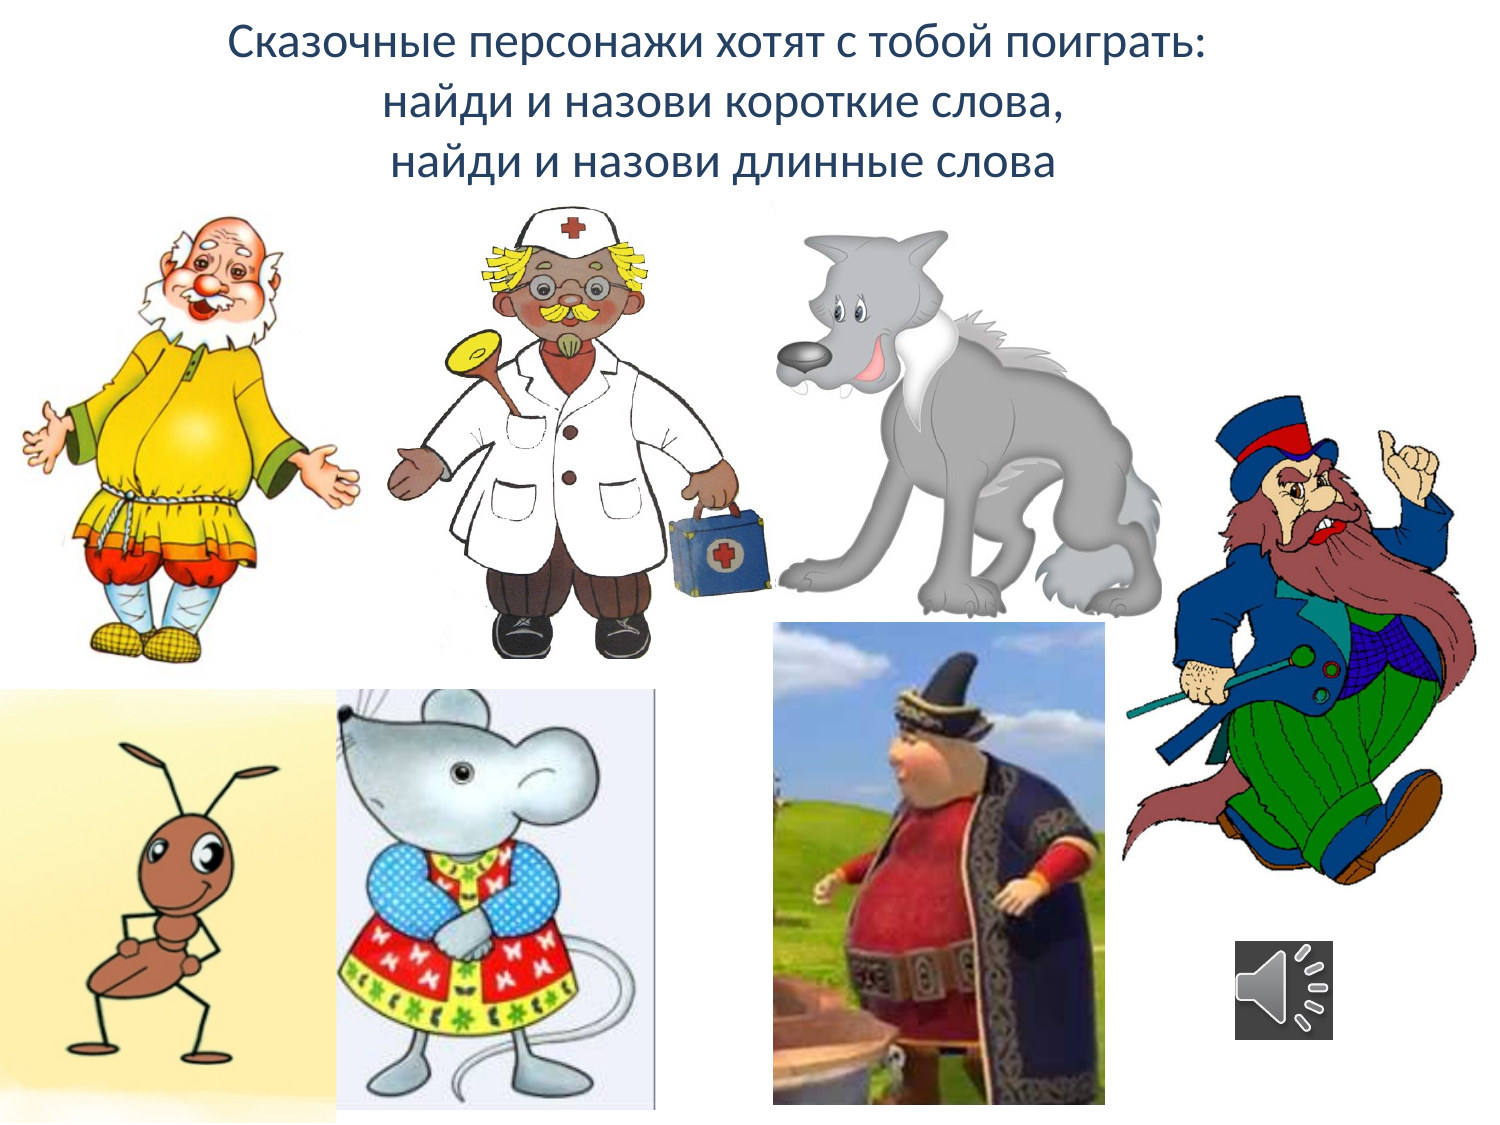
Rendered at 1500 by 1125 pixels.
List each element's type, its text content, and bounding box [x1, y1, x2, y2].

text_box Сказочные персонажи хотят с тобой поиграть: найди и назови короткие слова, найди и назови длинные слова [0, 0, 1447, 195]
picture [0, 192, 1495, 1124]
picture [1234, 940, 1335, 1041]
